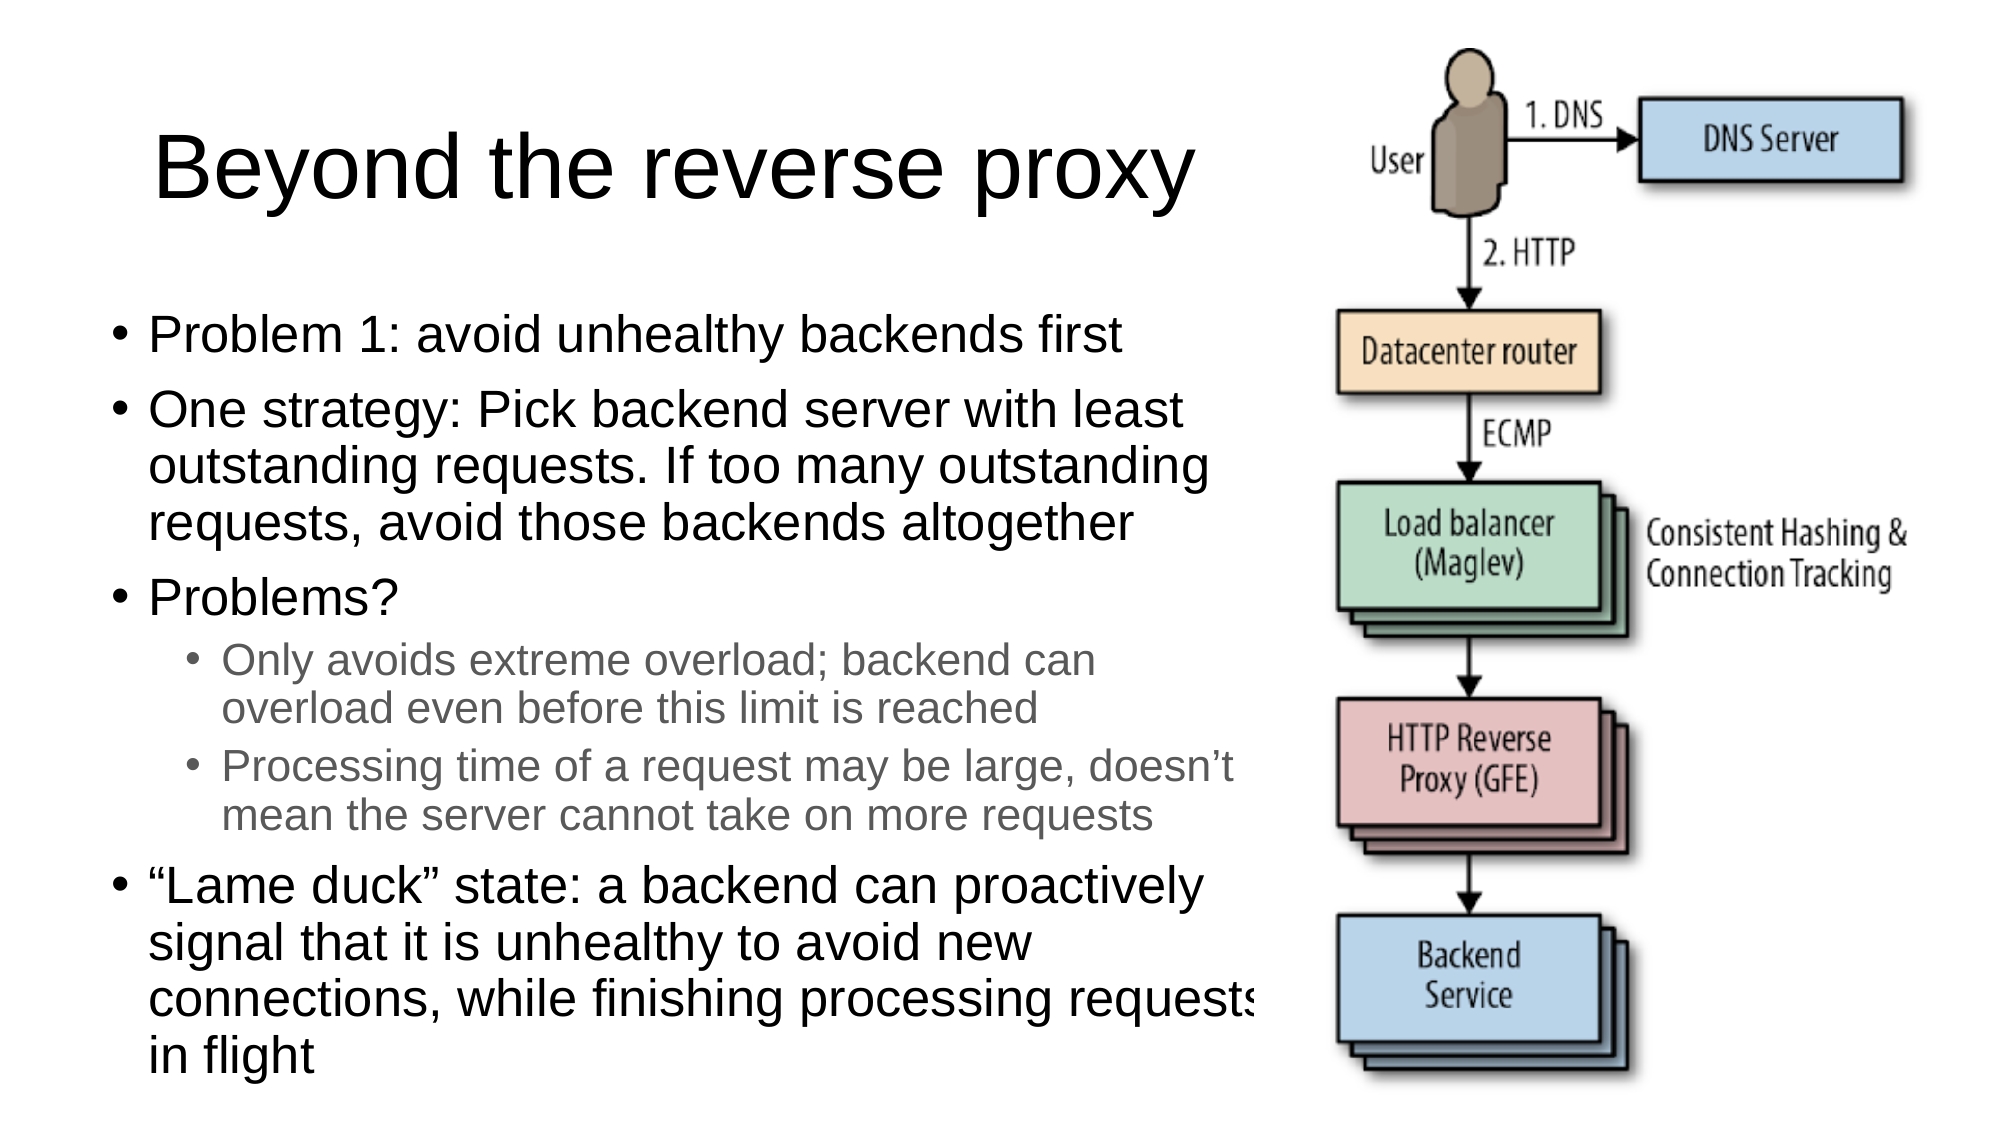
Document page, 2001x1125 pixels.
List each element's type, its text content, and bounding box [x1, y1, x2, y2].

picture [1254, 0, 1966, 1125]
title Beyond the reverse proxy [137, 59, 1254, 278]
list Problem 1: avoid unhealthy backends first One strategy: Pick backend server with least outstanding requests. If too many outstanding requests, avoid those backends altogether Problems? Only avoids extreme overload; backend can overload even before this limit is reached Processing time of a request may be large, doesn’t mean the server cannot take on more requests “Lame duck” state: a backend can proactively signal that it is unhealthy to avoid new connections, while finishing processing requests in flight [96, 299, 1254, 1101]
